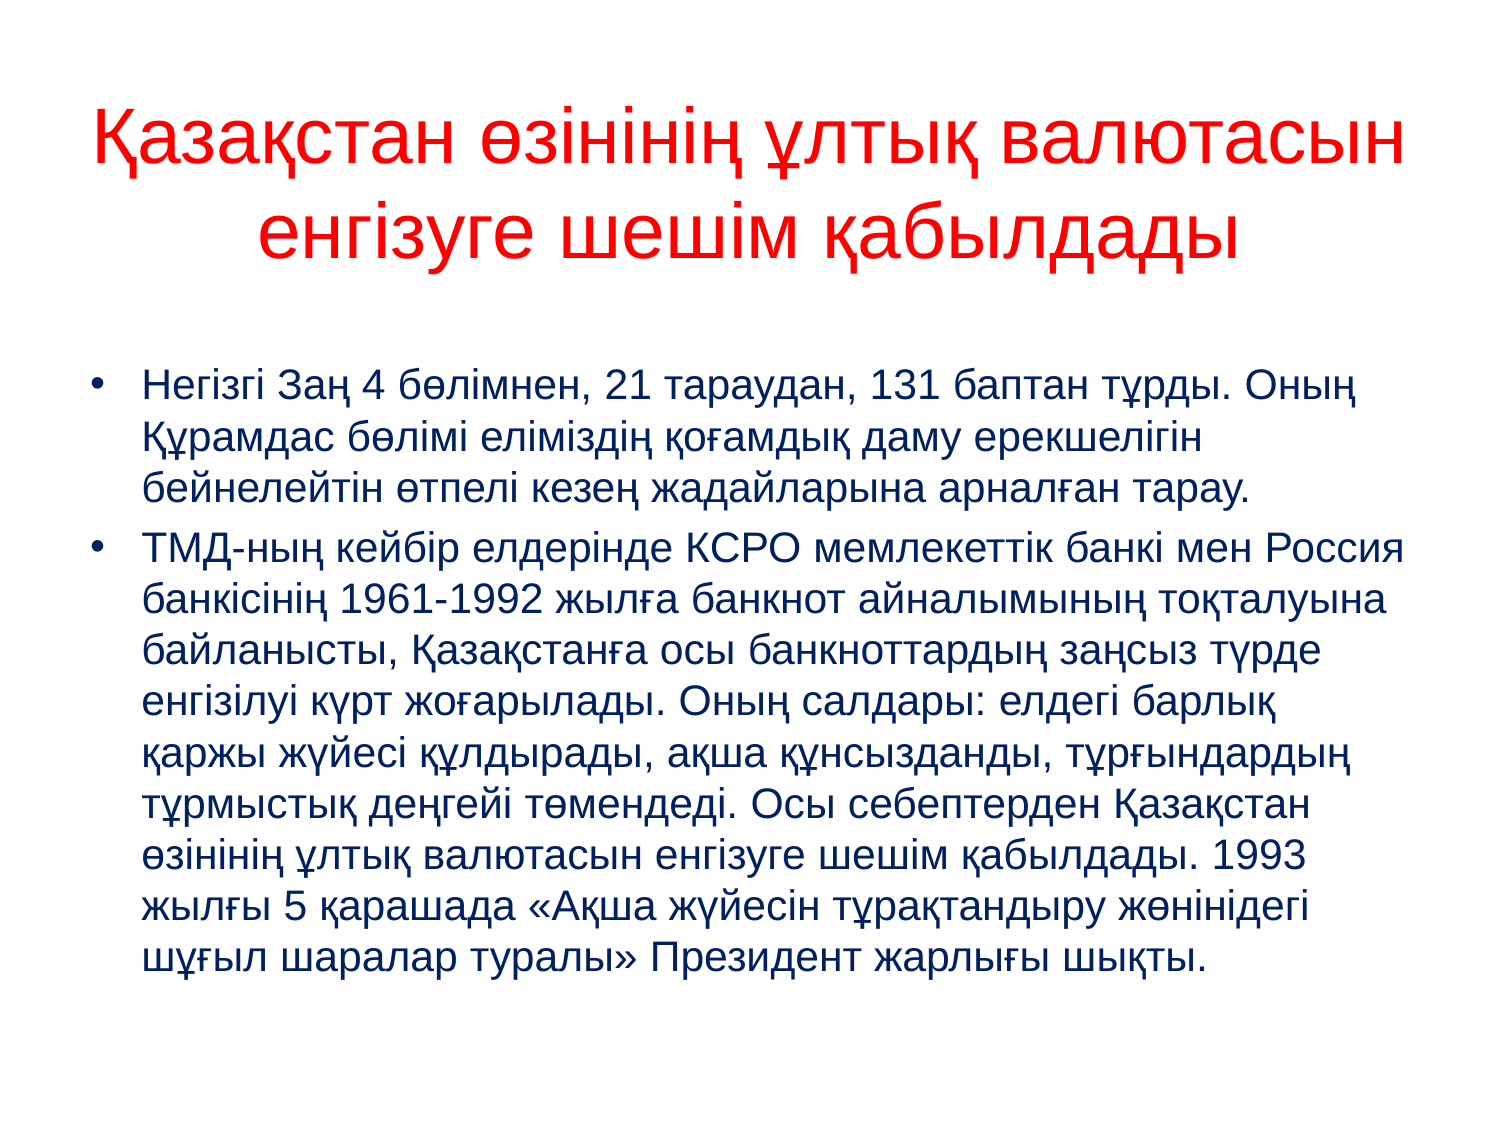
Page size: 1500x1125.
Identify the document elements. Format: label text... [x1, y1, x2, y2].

list Негізгі Заң 4 бөлімнен, 21 тараудан, 131 баптан тұрды. Оның Құрамдас бөлімі еліміздің қоғамдық даму ерекшелігін бейнелейтін өтпелі кезең жадайларына арналған тарау. ТМД-ның кейбір елдерінде КСРО мемлекеттік банкі мен Россия банкісінің 1961-1992 жылға банкнот айналымының тоқталуына байланысты, Қазақстанға осы банкноттардың заңсыз түрде енгізілуі күрт жоғарылады. Оның салдары: елдегі барлық қаржы жүйесі құлдырады, ақша құнсызданды, тұрғындардың тұрмыстық деңгейі төмендеді. Осы себептерден Қазақстан өзінінің ұлтық валютасын енгізуге шешім қабылдады. 1993 жылғы 5 қарашада «Ақша жүйесін тұрақтандыру жөнінідегі шұғыл шаралар туралы» Президент жарлығы шықты. [75, 349, 1425, 1005]
title Қазақстан өзінінің ұлтық валютасын енгізуге шешім қабылдады [75, 45, 1425, 315]
